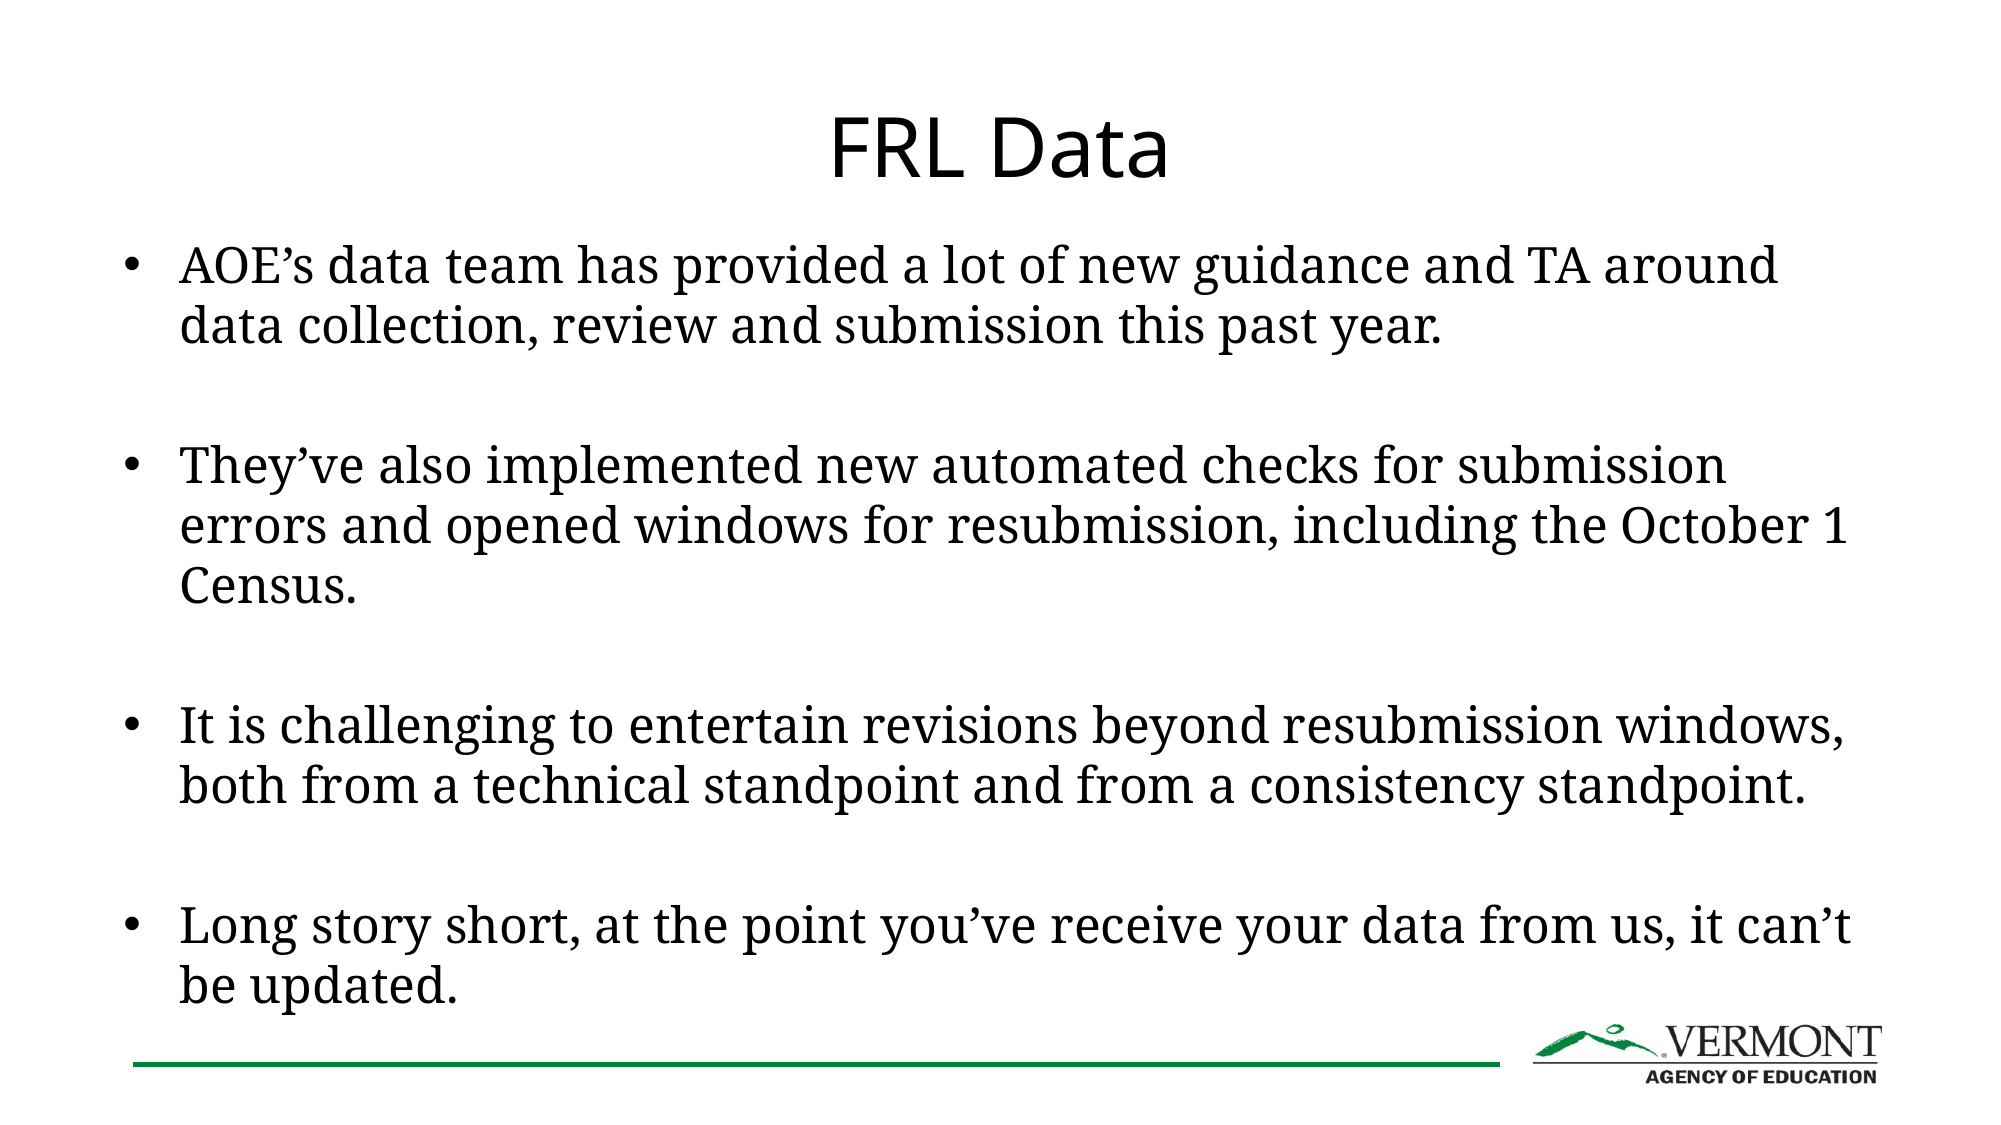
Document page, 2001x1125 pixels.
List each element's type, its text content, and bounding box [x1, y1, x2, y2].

title FRL Data [99, 50, 1900, 238]
picture [1533, 1024, 1882, 1101]
list AOE’s data team has provided a lot of new guidance and TA around data collection, review and submission this past year. They’ve also implemented new automated checks for submission errors and opened windows for resubmission, including the October 1 Census. It is challenging to entertain revisions beyond resubmission windows, both from a technical standpoint and from a consistency standpoint. Long story short, at the point you’ve receive your data from us, it can’t be updated. [108, 226, 1892, 818]
